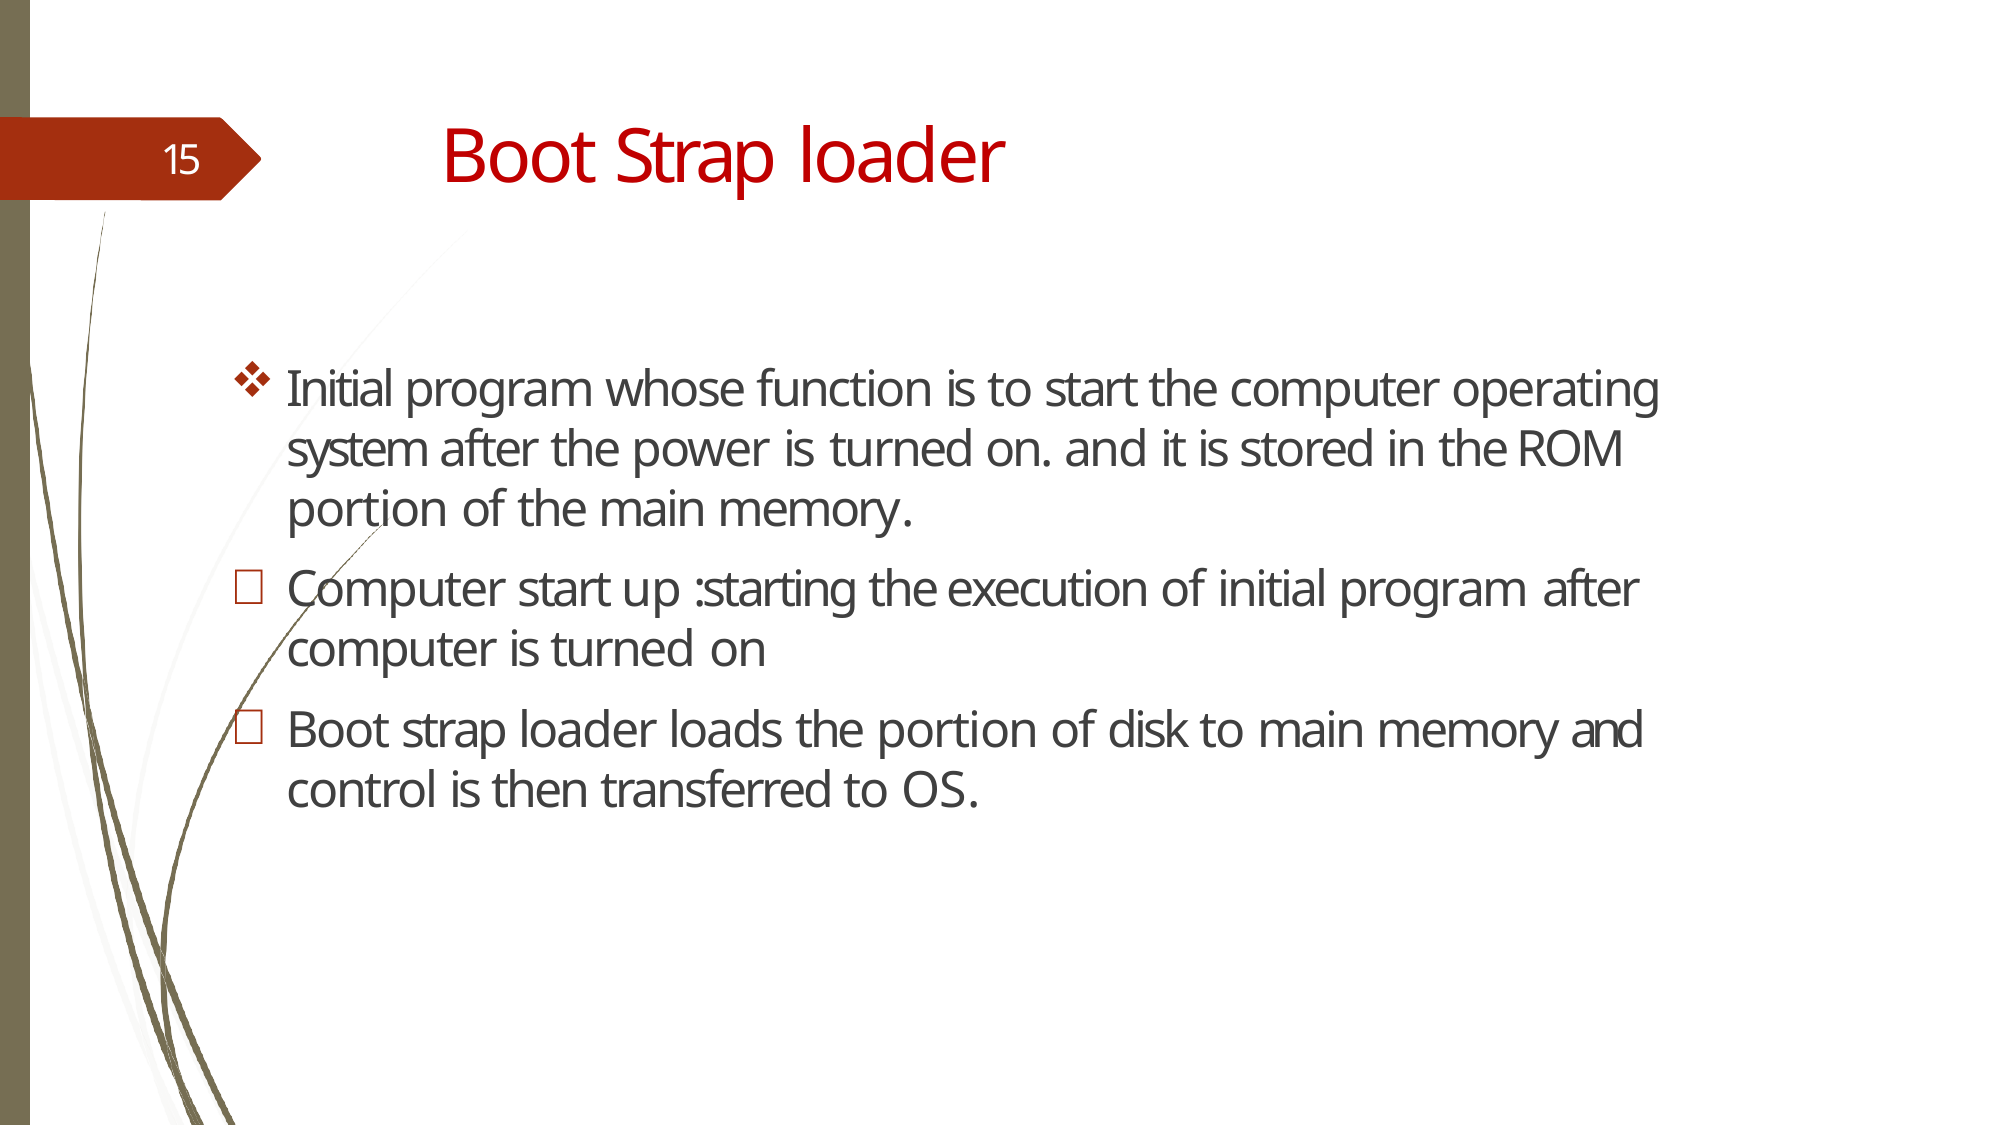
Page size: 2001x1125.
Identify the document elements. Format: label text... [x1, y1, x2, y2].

title Boot Strap loader [438, 105, 1039, 296]
picture [30, 0, 468, 1125]
text_box Initial program whose function is to start the computer operating system after the power is turned on. and it is stored in the ROM portion of the main memory. Computer start up :starting the execution of initial program after computer is turned on Boot strap loader loads the portion of disk to main memory and control is then transferred to OS. [228, 354, 1751, 818]
text_box 15 [158, 130, 202, 183]
